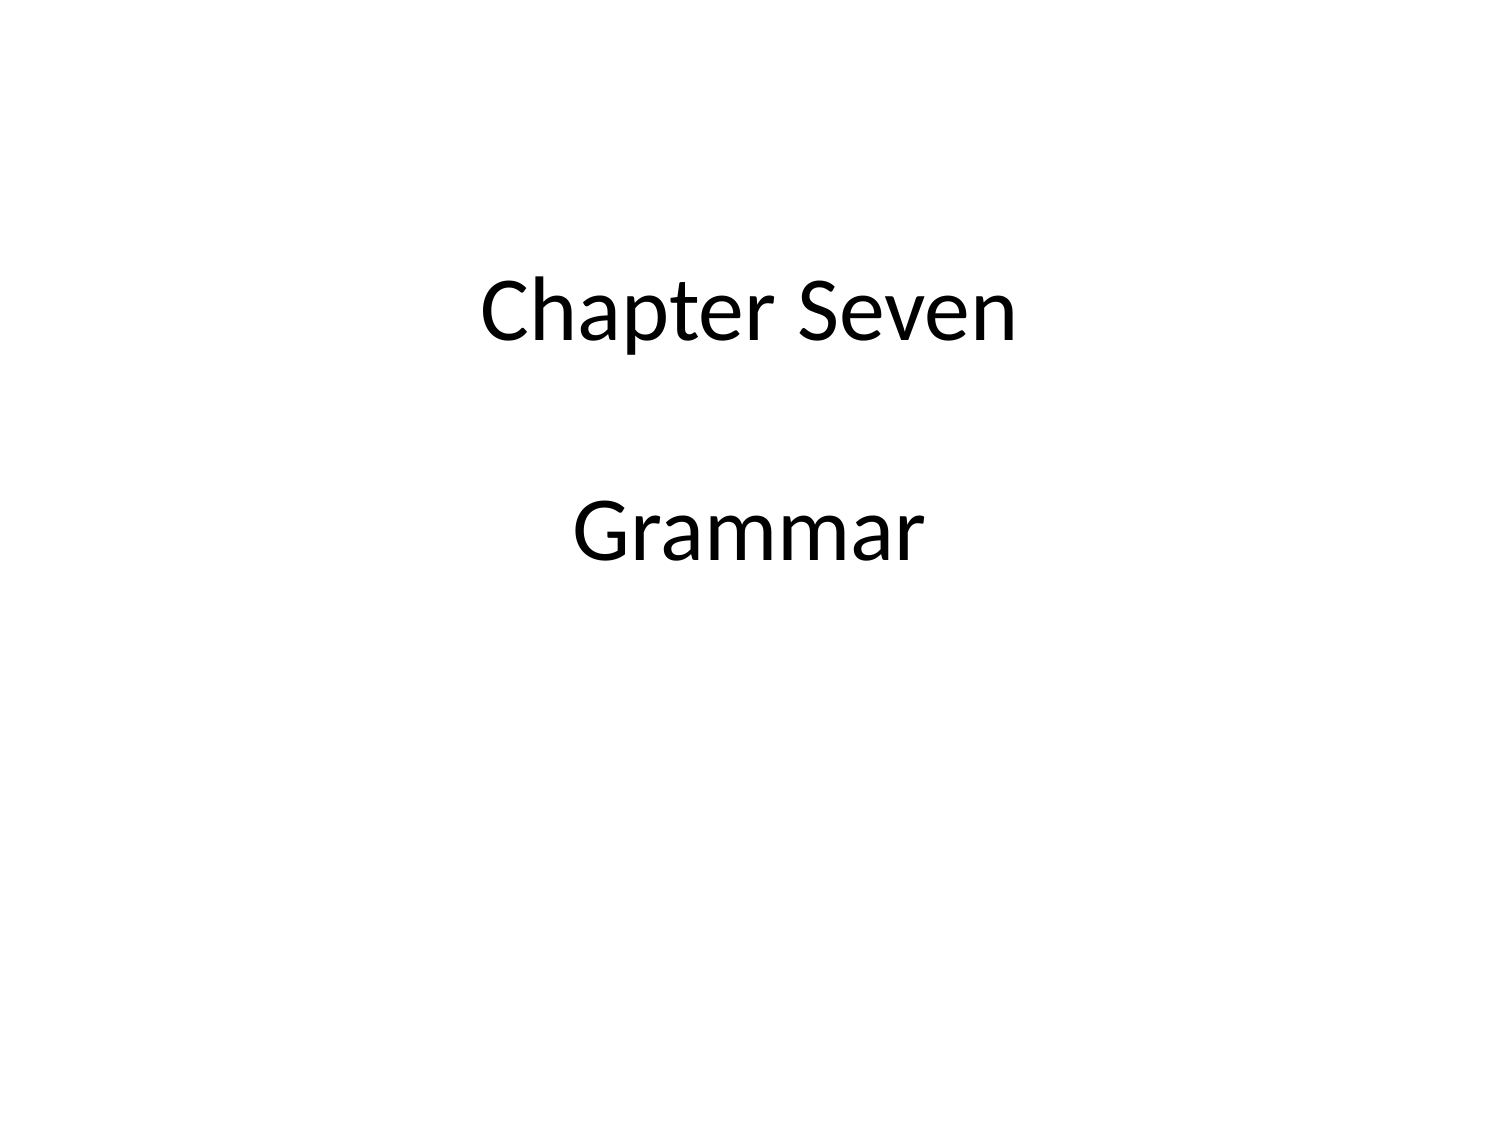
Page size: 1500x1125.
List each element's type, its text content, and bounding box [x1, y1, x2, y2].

title Chapter Seven Grammar [112, 237, 1388, 591]
